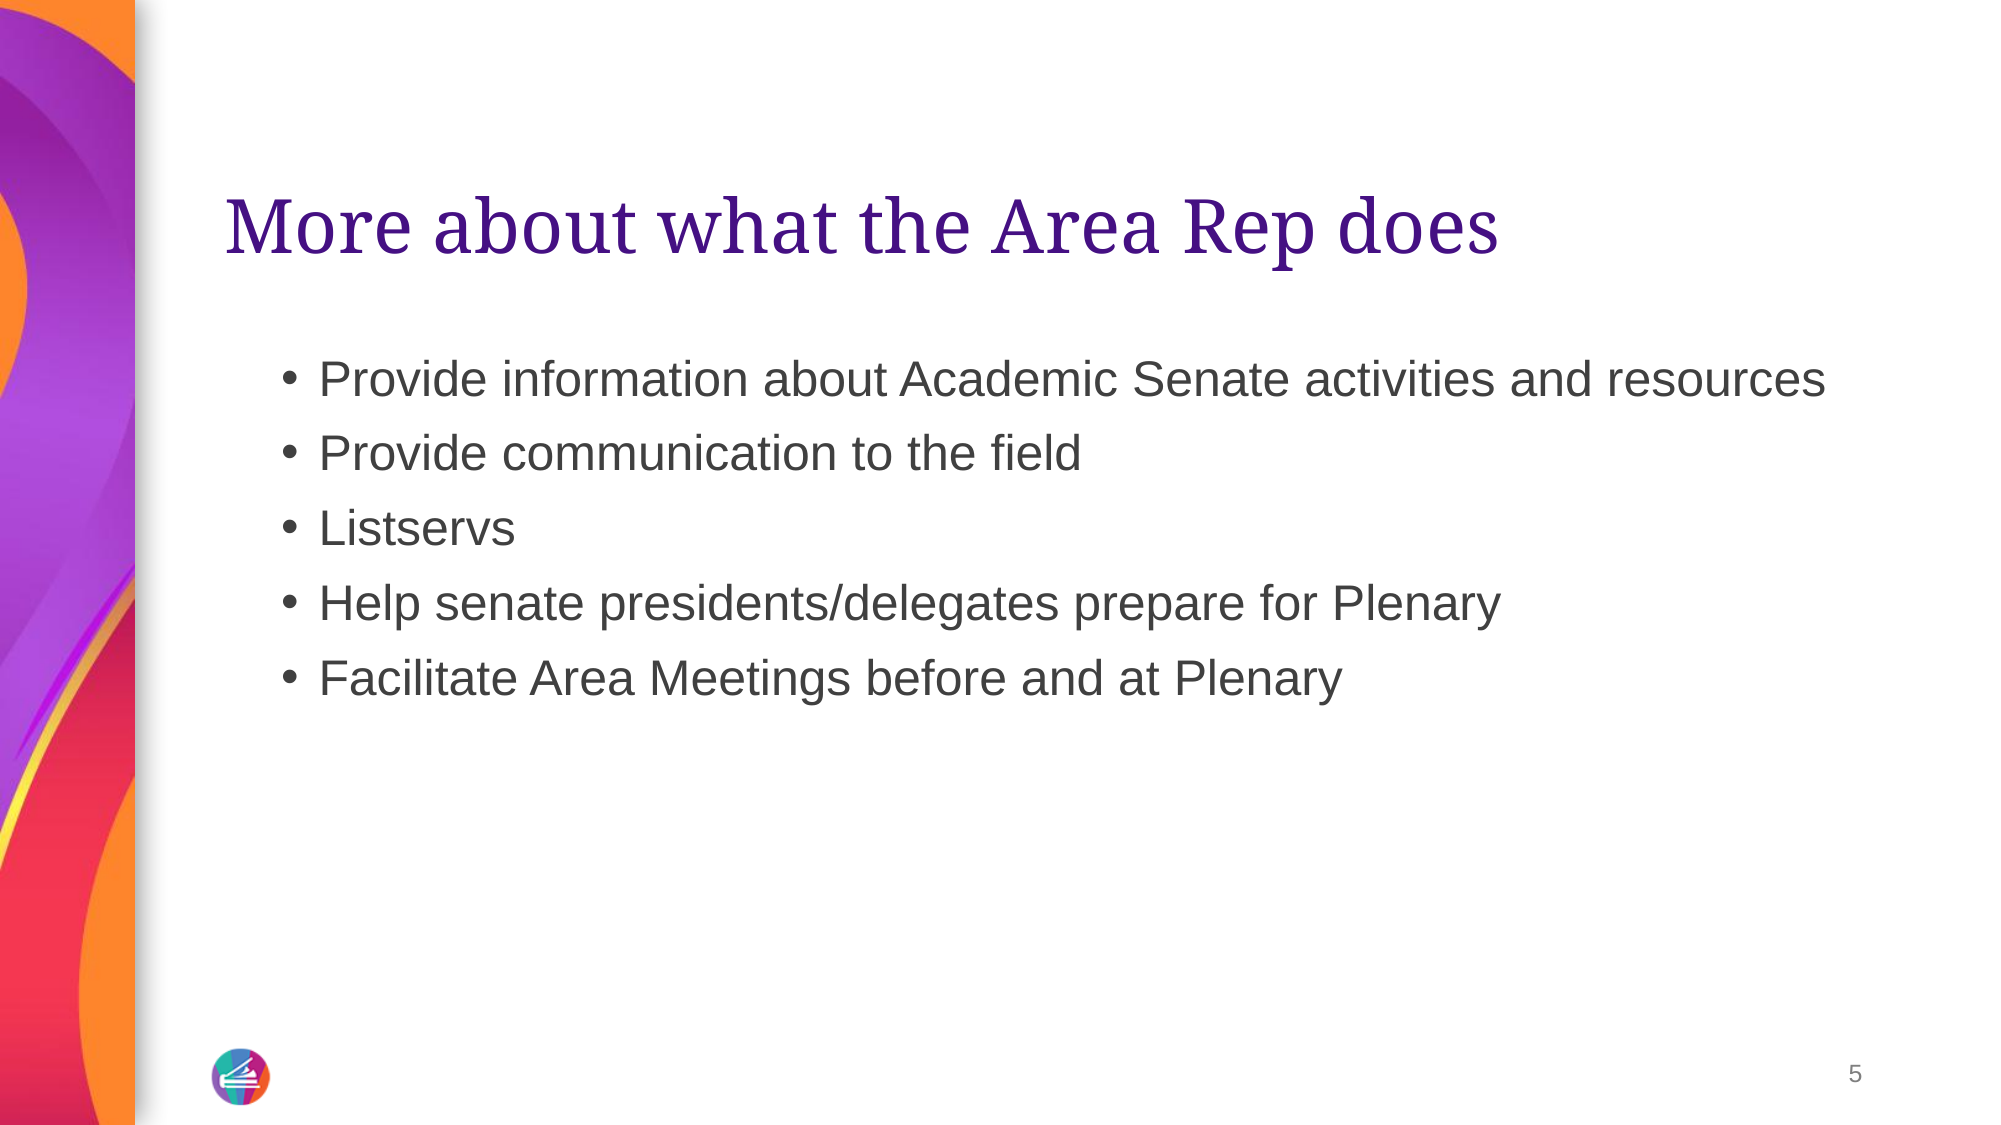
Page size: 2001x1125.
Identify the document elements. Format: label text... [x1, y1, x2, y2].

picture [209, 1046, 272, 1108]
slide_number ‹#› [1712, 1042, 1863, 1103]
picture [0, 0, 135, 1125]
list Provide information about Academic Senate activities and resources Provide communication to the field Listservs Help senate presidents/delegates prepare for Plenary Facilitate Area Meetings before and at Plenary [265, 345, 1916, 1071]
title More about what the Area Rep does [209, 59, 1858, 278]
